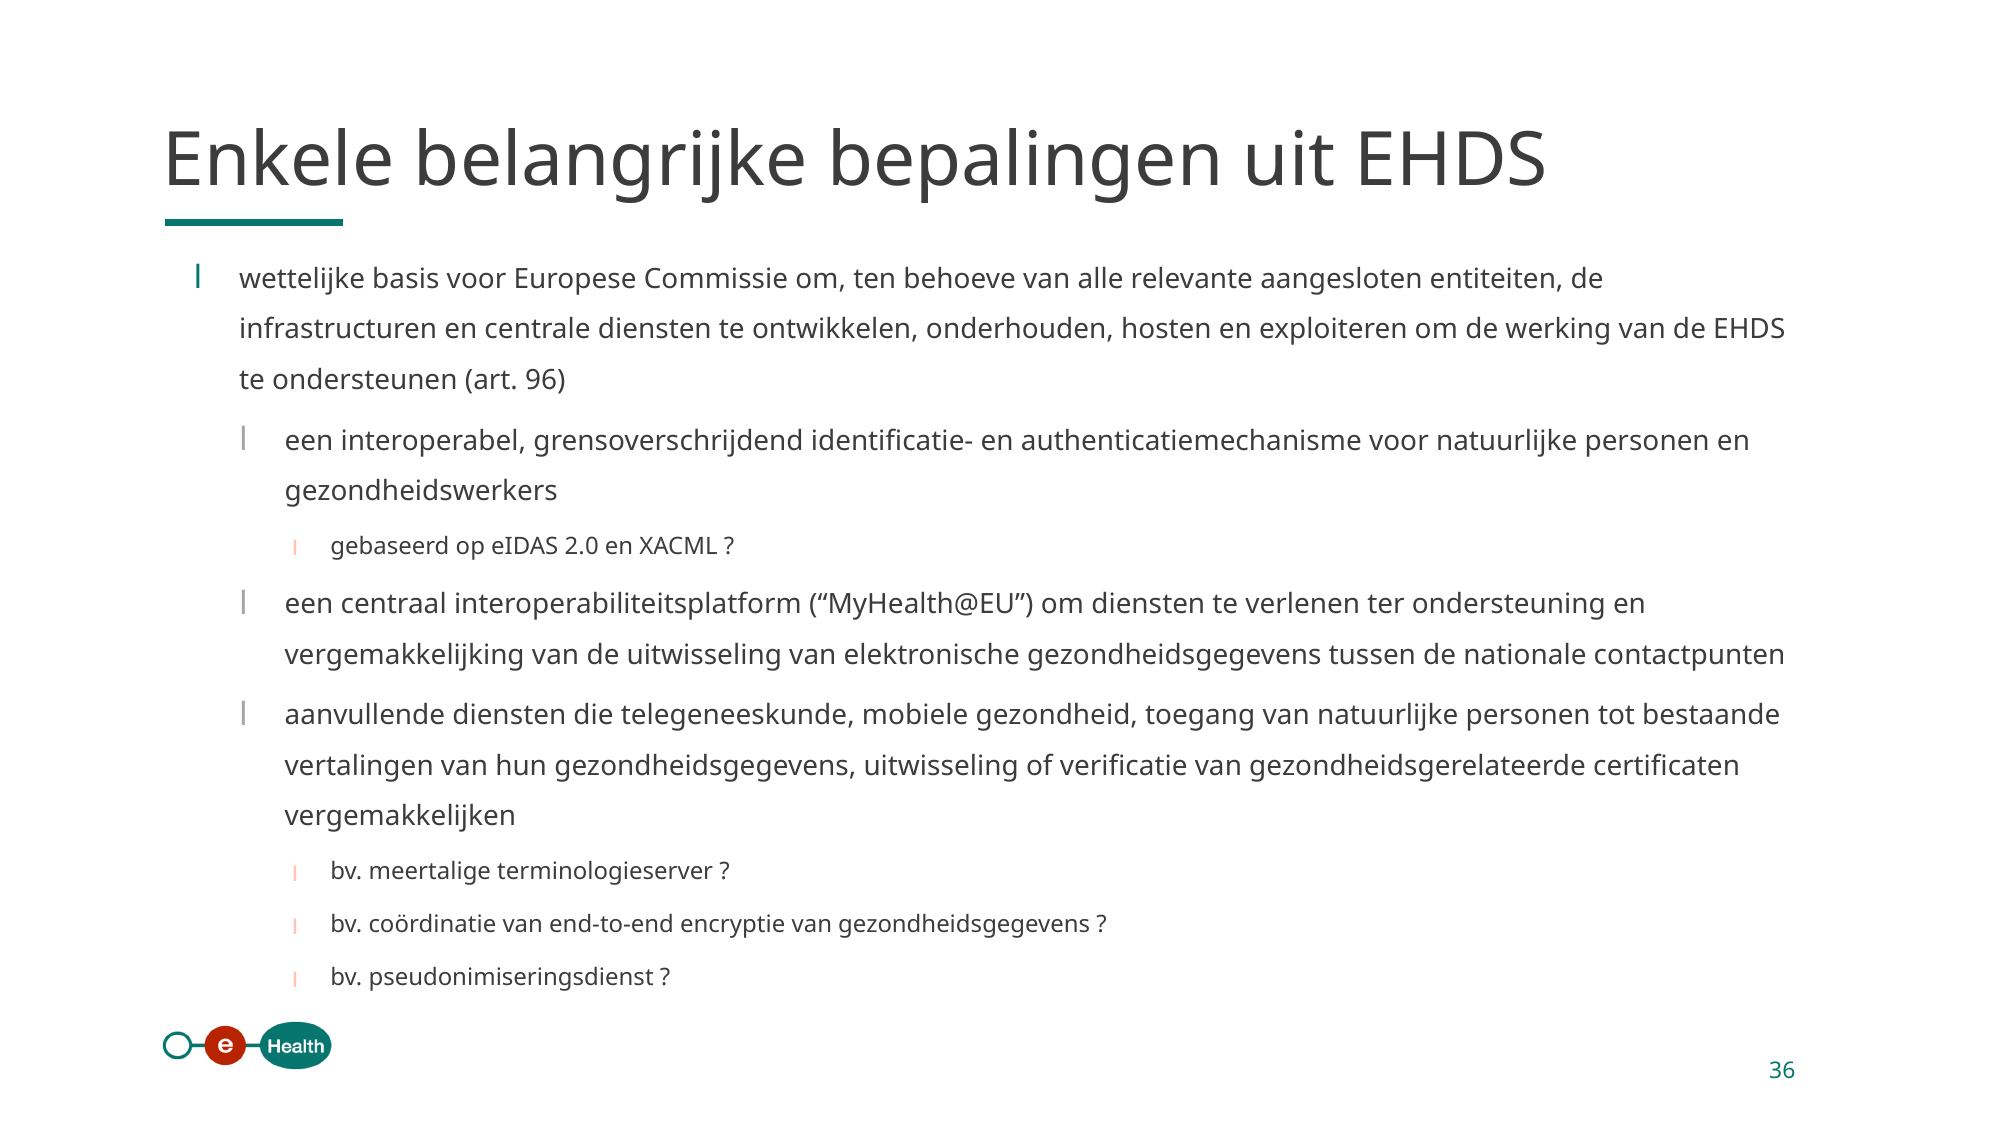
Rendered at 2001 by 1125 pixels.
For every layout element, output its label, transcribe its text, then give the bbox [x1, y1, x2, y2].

list Enkele belangrijke bepalingen uit EHDS [147, 19, 1824, 210]
list wettelijke basis voor Europese Commissie om, ten behoeve van alle relevante aangesloten entiteiten, de infrastructuren en centrale diensten te ontwikkelen, onderhouden, hosten en exploiteren om de werking van de EHDS te ondersteunen (art. 96) een interoperabel, grensoverschrijdend identificatie- en authenticatiemechanisme voor natuurlijke personen en gezondheidswerkers gebaseerd op eIDAS 2.0 en XACML ? een centraal interoperabiliteitsplatform (“MyHealth@EU”) om diensten te verlenen ter ondersteuning en vergemakkelijking van de uitwisseling van elektronische gezondheidsgegevens tussen de nationale contactpunten aanvullende diensten die telegeneeskunde, mobiele gezondheid, toegang van natuurlijke personen tot bestaande vertalingen van hun gezondheidsgegevens, uitwisseling of verificatie van gezondheidsgerelateerde certificaten vergemakkelijken bv. meertalige terminologieserver ? bv. coördinatie van end-to-end encryptie van gezondheidsgegevens ? bv. pseudonimiseringsdienst ? [147, 236, 1824, 1013]
picture [137, 1012, 349, 1071]
